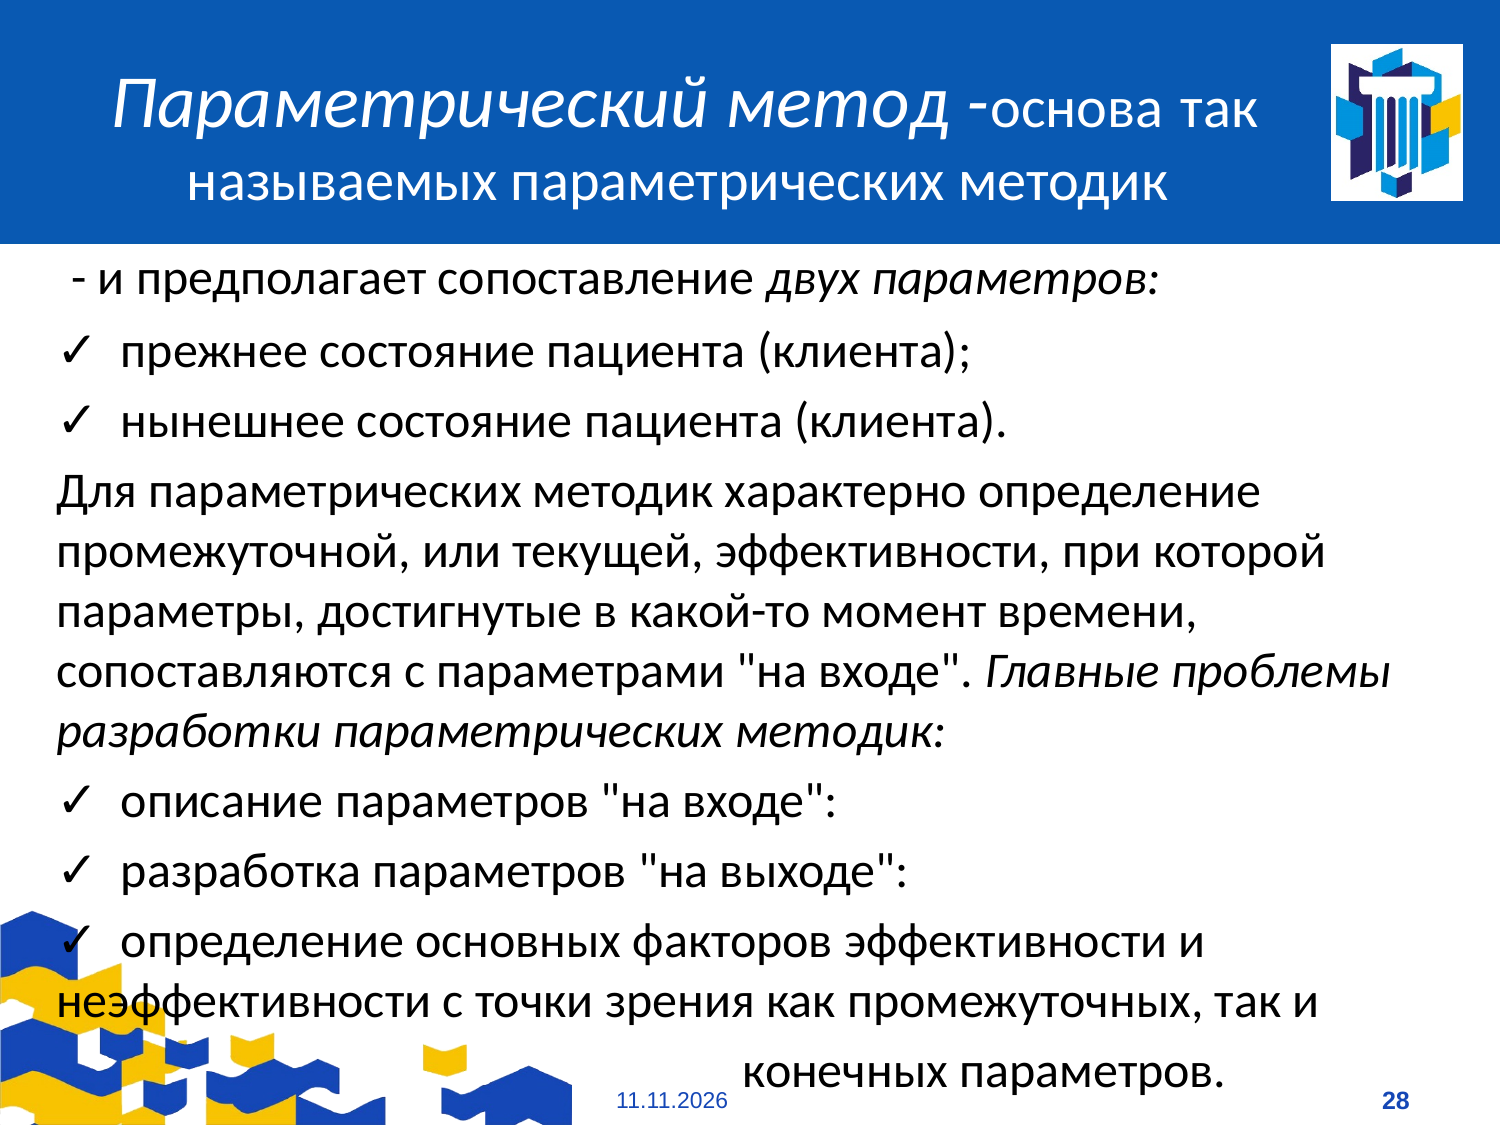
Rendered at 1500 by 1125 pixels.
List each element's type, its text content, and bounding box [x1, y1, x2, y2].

picture [0, 905, 572, 1125]
title Параметрический метод -основа так называемых параметрических методик [75, 45, 1294, 219]
picture [0, 0, 1500, 244]
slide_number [575, 1069, 744, 1125]
list - и предполагает сопоставление двух параметров: ✓ прежнее состояние пациента (клиента); ✓ нынешнее состояние пациента (клиента). Для параметрических методик характерно определение промежуточной, или текущей, эффективности, при которой параметры, достигнутые в какой-то момент времени, сопоставляются с параметрами "на входе". Главные проблемы разработки параметрических методик: ✓ описание параметров "на входе": ✓ разработка параметров "на выходе": ✓ определение основных факторов эффективности и неэффективности с точки зрения как промежуточных, так и конечных параметров. [41, 219, 1449, 970]
slide_number 28 [1340, 1069, 1425, 1125]
